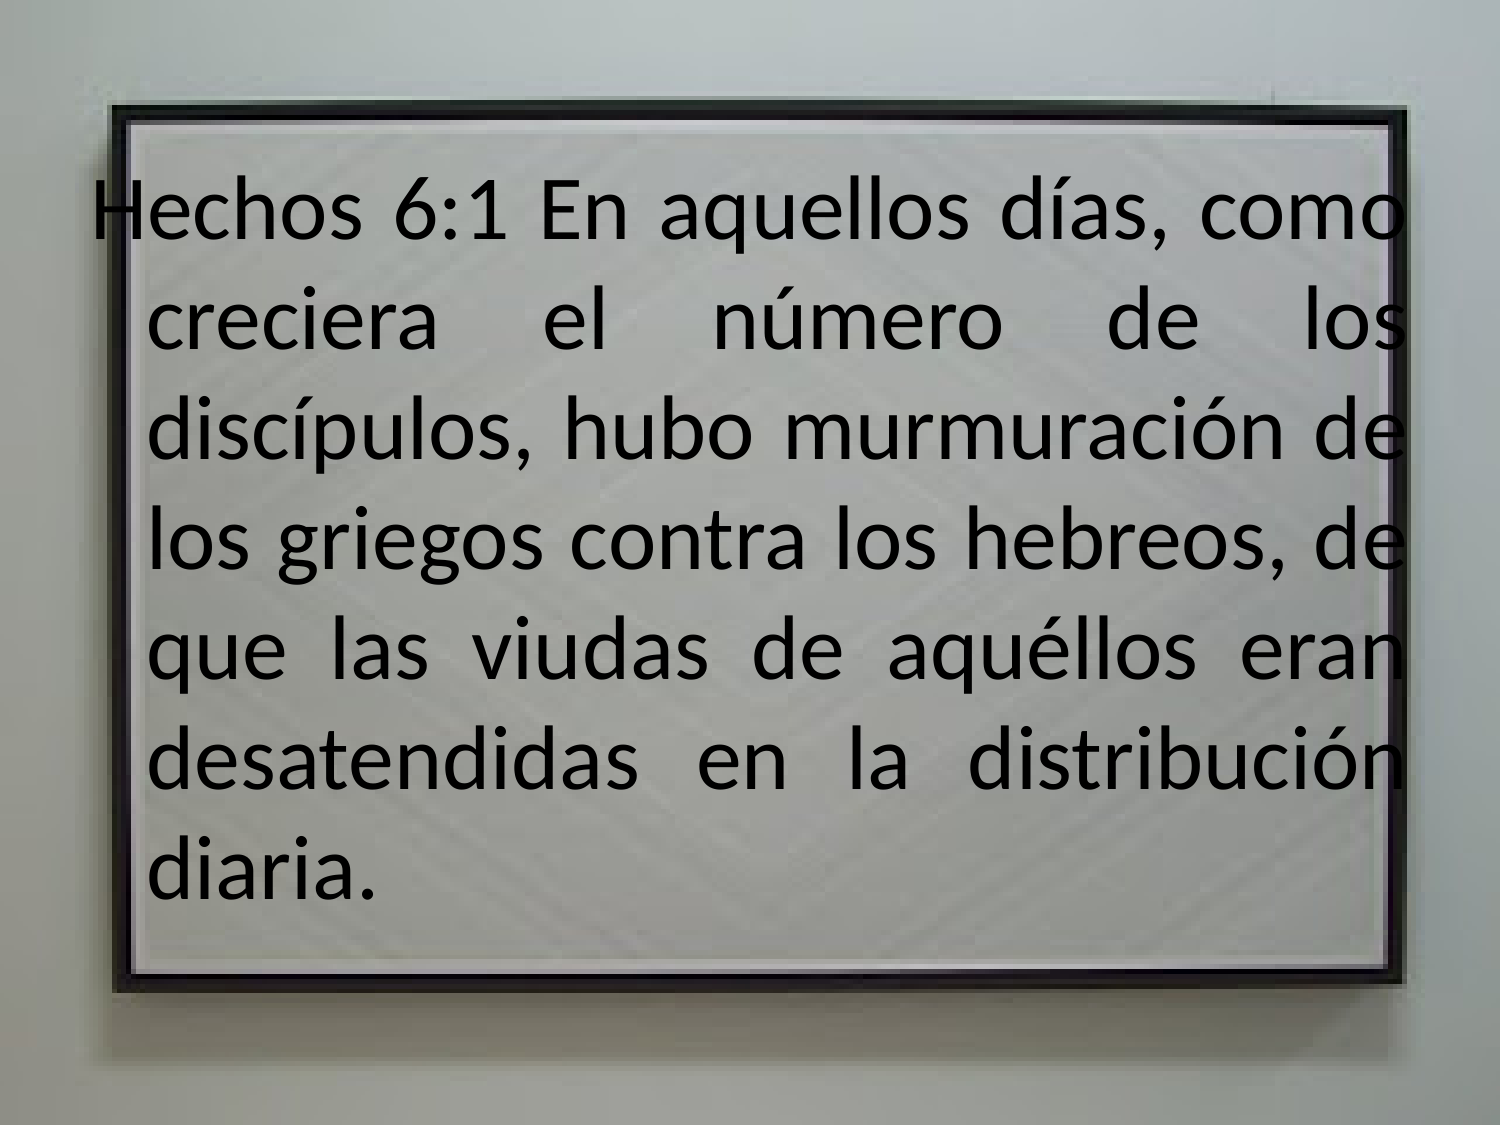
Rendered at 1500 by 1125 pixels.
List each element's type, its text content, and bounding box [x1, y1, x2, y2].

list Hechos 6:1 En aquellos días, como creciera el número de los discípulos, hubo murmuración de los griegos contra los hebreos, de que las viudas de aquéllos eran desatendidas en la distribución diaria. [75, 140, 1425, 930]
picture [0, 0, 1500, 1125]
